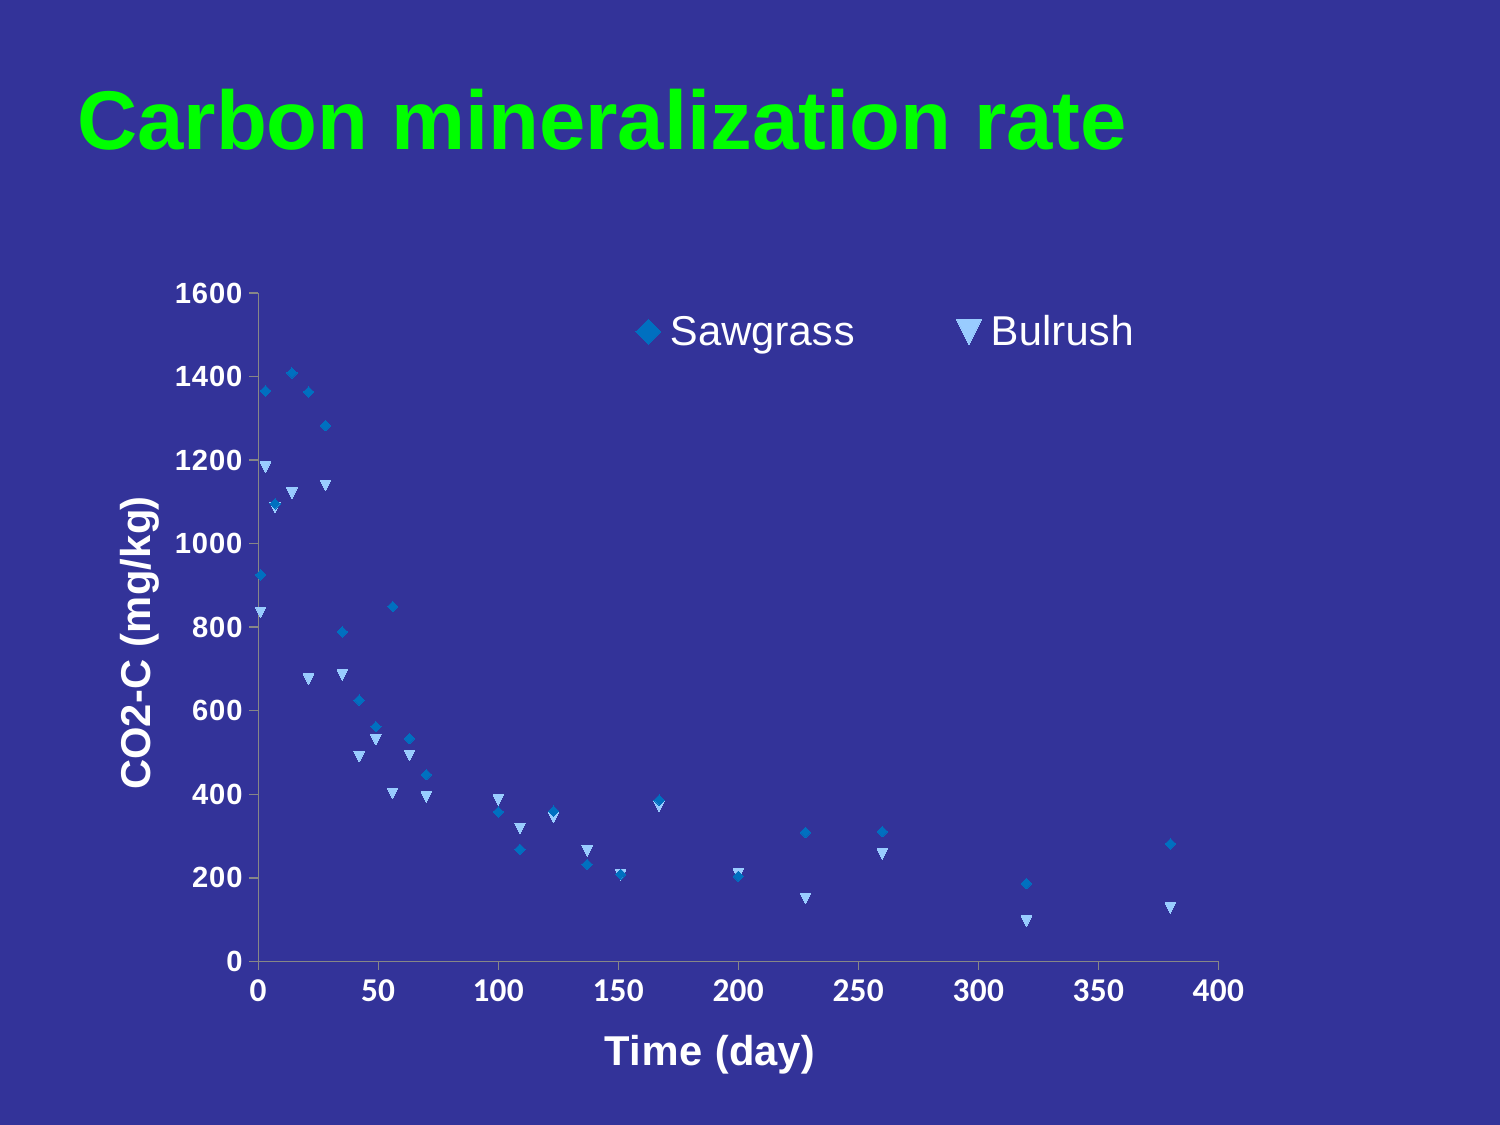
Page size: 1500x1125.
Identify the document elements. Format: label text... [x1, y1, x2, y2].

chart [99, 249, 1263, 1088]
title Carbon mineralization rate [62, 49, 1413, 183]
